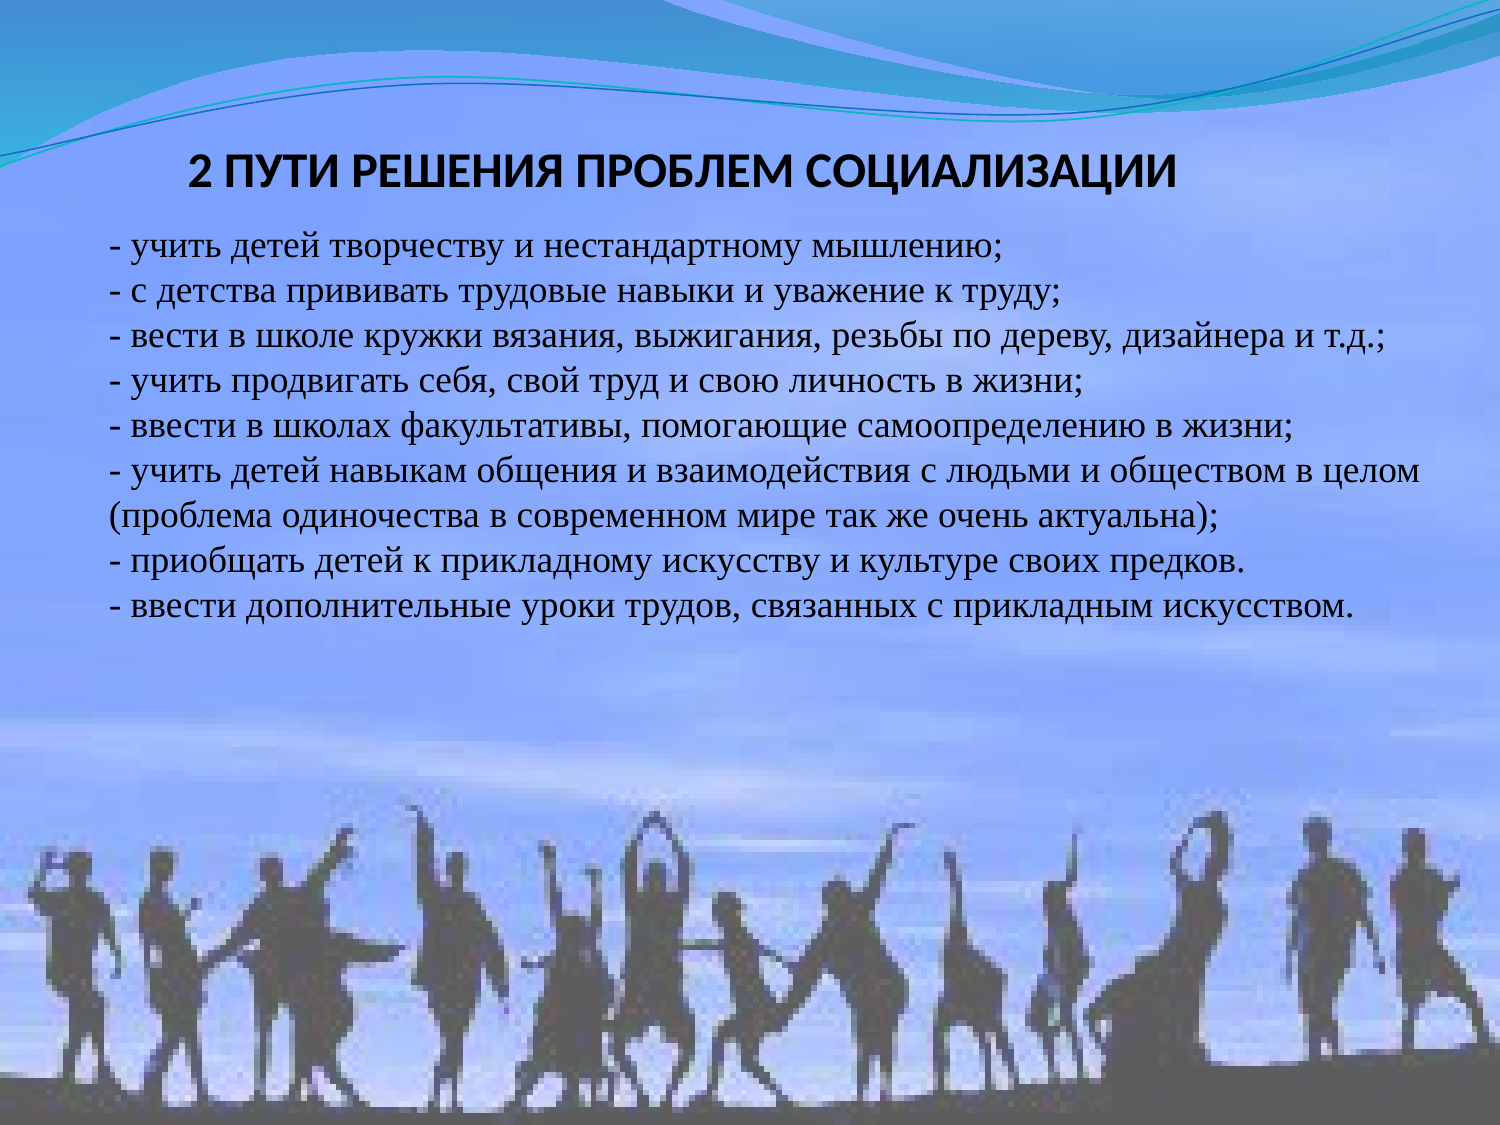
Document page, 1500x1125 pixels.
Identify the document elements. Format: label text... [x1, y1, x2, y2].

text_box - учить детей творчеству и нестандартному мышлению; - с детства прививать трудовые навыки и уважение к труду; - вести в школе кружки вязания, выжигания, резьбы по дереву, дизайнера и т.д.; - учить продвигать себя, свой труд и свою личность в жизни; - ввести в школах факультативы, помогающие самоопределению в жизни; - учить детей навыкам общения и взаимодействия с людьми и обществом в целом (проблема одиночества в современном мире так же очень актуальна); - приобщать детей к прикладному искусству и культуре своих предков. - ввести дополнительные уроки трудов, связанных с прикладным искусством. [93, 213, 1465, 633]
title 2 ПУТИ РЕШЕНИЯ ПРОБЛЕМ СОЦИАЛИЗАЦИИ [187, 128, 1297, 198]
